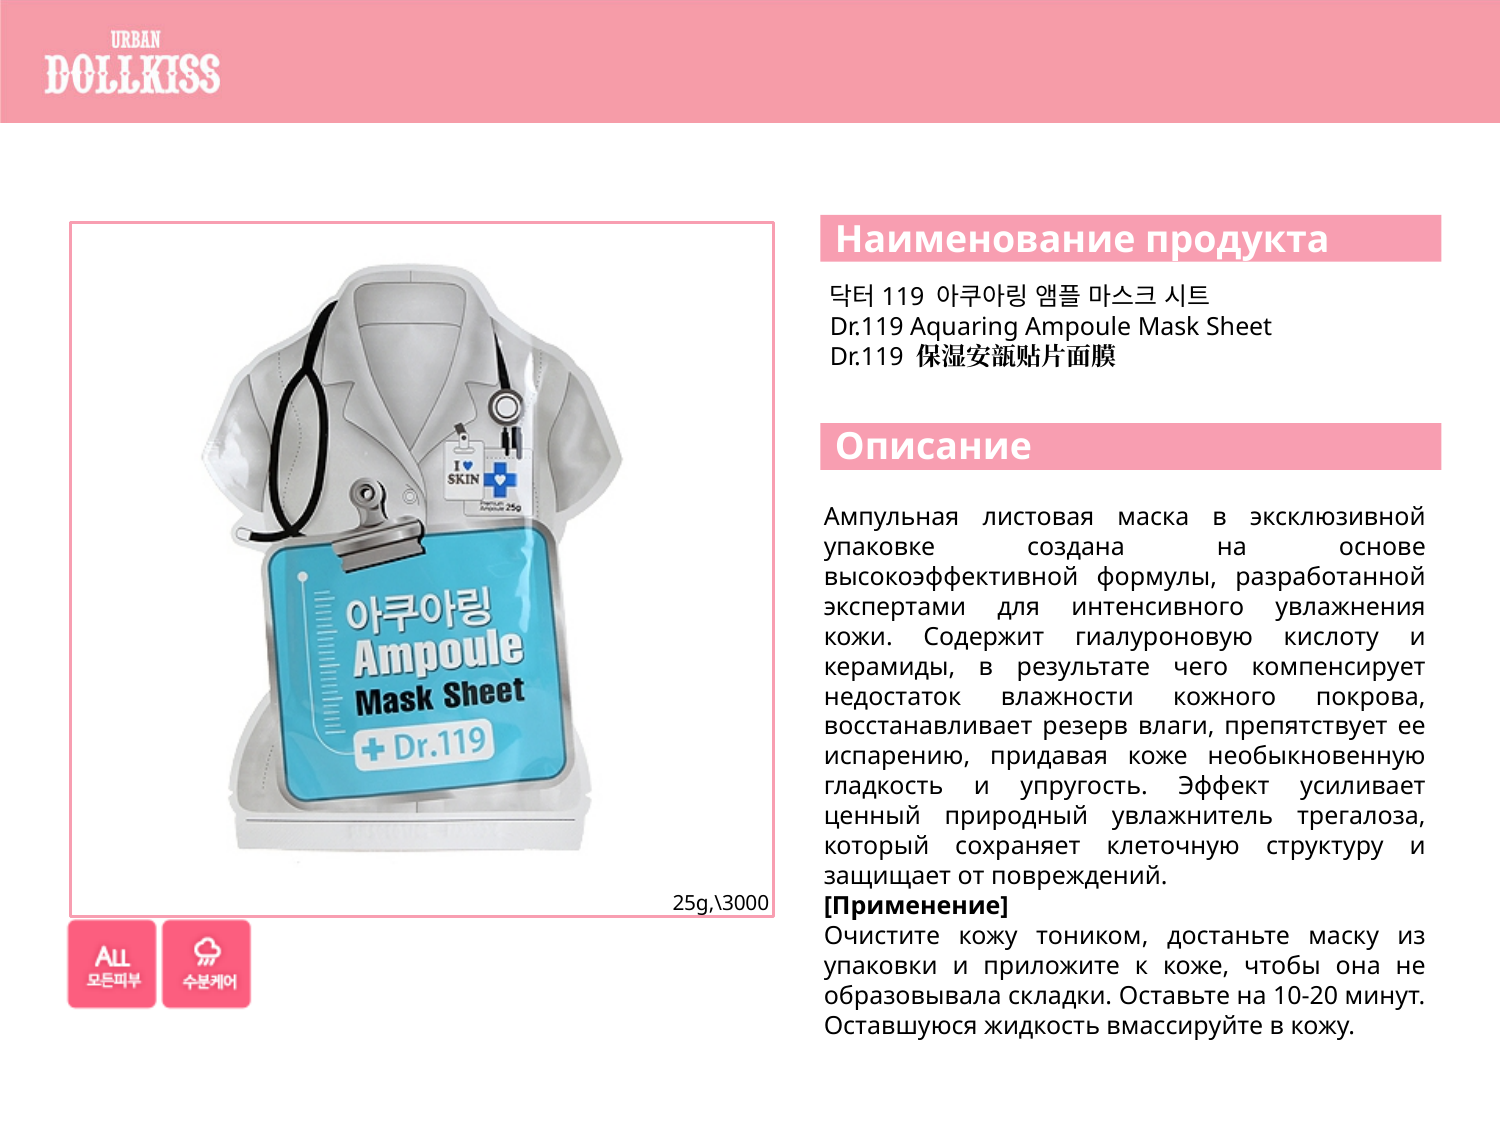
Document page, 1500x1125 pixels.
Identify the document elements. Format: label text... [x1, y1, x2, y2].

text_box Описание [820, 415, 1500, 475]
text_box 25g,\3000 [594, 882, 784, 922]
picture [64, 918, 256, 1014]
text_box [68, 221, 776, 919]
text_box Ампульная листовая маска в эксклюзивной упаковке создана на основе высокоэффективной формулы, разработанной экспертами для интенсивного увлажнения кожи. Содержит гиалуроновую кислоту и керамиды, в результате чего компенсирует недостаток влажности кожного покрова, восстанавливает резерв влаги, препятствует ее испарению, придавая коже необыкновенную гладкость и упругость. Эффект усиливает ценный природный увлажнитель трегалоза, который сохраняет клеточную структуру и защищает от повреждений. [Применение] Очистите кожу тоником, достаньте маску из упаковки и приложите к коже, чтобы она не образовывала складки. Оставьте на 10-20 минут. Оставшуюся жидкость вмассируйте в кожу. [808, 492, 1442, 1047]
text_box Наименование продукта [820, 208, 1500, 268]
picture [0, 0, 1500, 123]
text_box 닥터119 아쿠아링 앰플 마스크 시트 Dr.119 Aquaring Ampoule Mask Sheet Dr.119 保湿安瓿贴片面膜 [815, 273, 1500, 379]
picture [147, 240, 664, 882]
